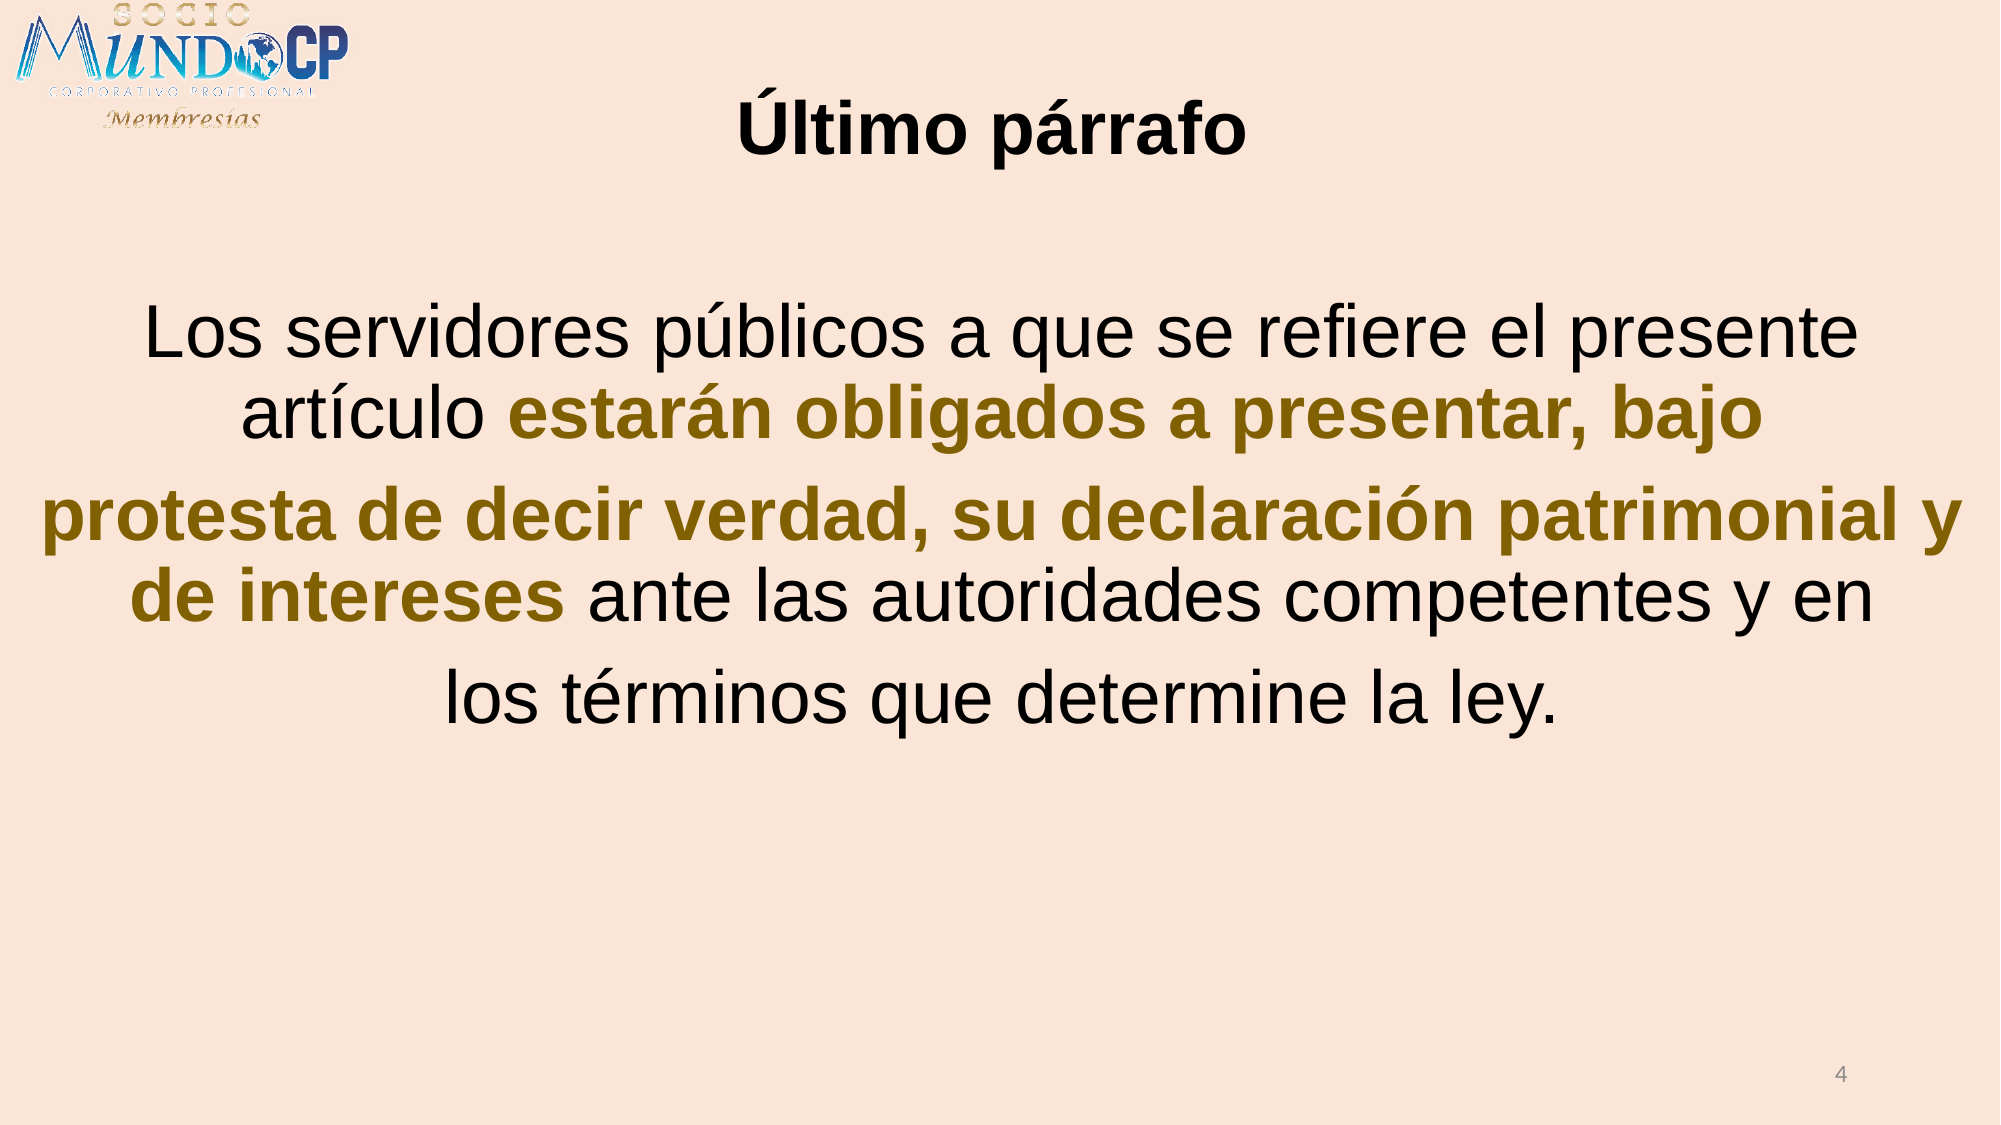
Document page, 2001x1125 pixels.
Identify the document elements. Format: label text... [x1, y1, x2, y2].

slide_number 4 [1412, 1042, 1863, 1103]
picture [0, 0, 363, 128]
subtitle Último párrafo Los servidores públicos a que se refiere el presente artículo estarán obligados a presentar, bajo protesta de decir verdad, su declaración patrimonial y de intereses ante las autoridades competentes y en los términos que determine la ley. [20, 16, 1985, 1107]
